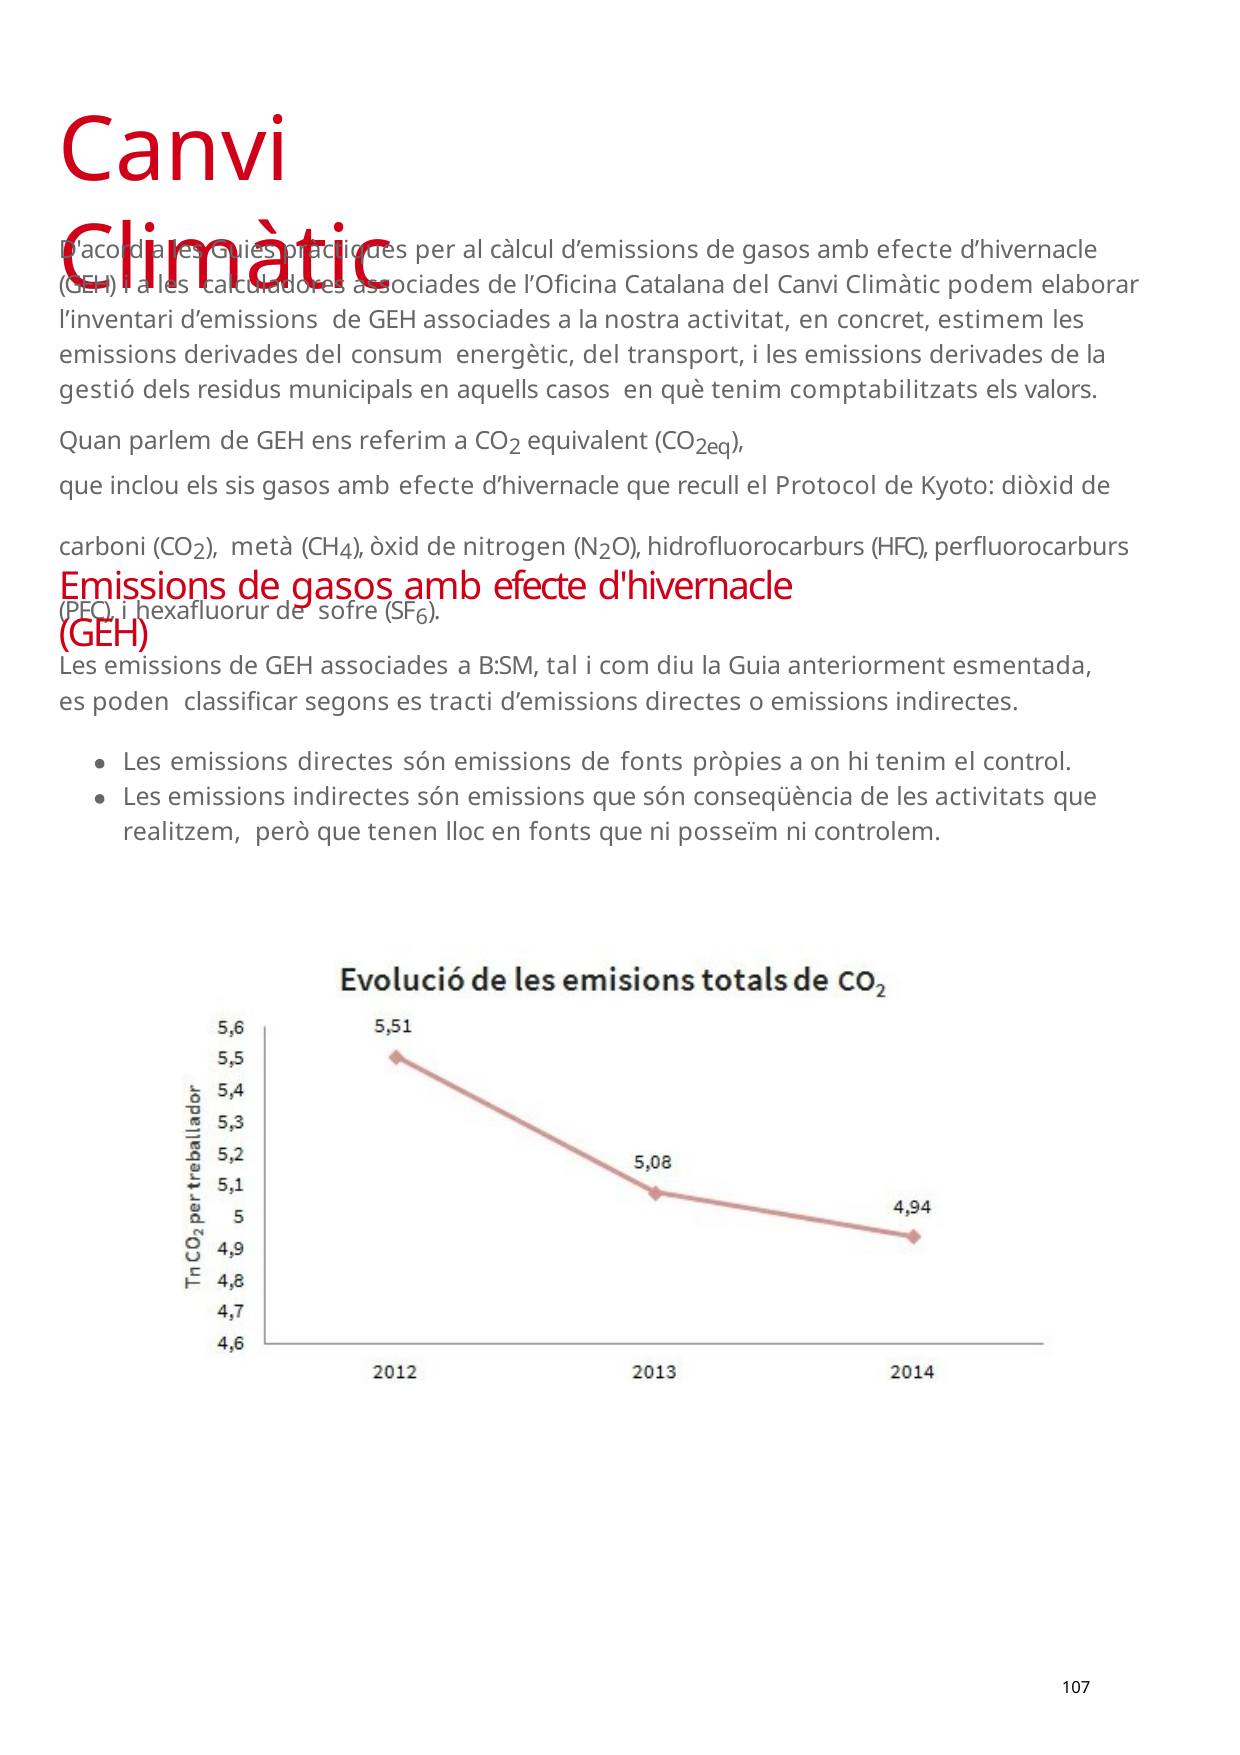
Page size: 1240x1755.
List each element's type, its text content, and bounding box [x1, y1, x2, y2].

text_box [94, 758, 105, 769]
picture [181, 946, 1054, 1386]
text_box D'acord a les Guies pràctiques per al càlcul d’emissions de gasos amb efecte d’hivernacle (GEH) i a les calculadores associades de l’Oficina Catalana del Canvi Climàtic podem elaborar l’inventari d’emissions de GEH associades a la nostra activitat, en concret, estimem les emissions derivades del consum energètic, del transport, i les emissions derivades de la gestió dels residus municipals en aquells casos en què tenim comptabilitzats els valors. Quan parlem de GEH ens referim a CO2 equivalent (CO2eq), que inclou els sis gasos amb efecte d’hivernacle que recull el Protocol de Kyoto: diòxid de carboni (CO2), metà (CH4), òxid de nitrogen (N2O), hidrofluorocarburs (HFC), perfluorocarburs (PFC), i hexafluorur de sofre (SF6). [54, 226, 1182, 629]
title Canvi Climàtic [56, 88, 569, 226]
slide_number 107 [1055, 1676, 1096, 1755]
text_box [94, 793, 105, 805]
text_box Les emissions de GEH associades a B:SM, tal i com diu la Guia anteriorment esmentada, es poden classificar segons es tracti d’emissions directes o emissions indirectes. Les emissions directes són emissions de fonts pròpies a on hi tenim el control. Les emissions indirectes són emissions que són conseqüència de les activitats que realitzem, però que tenen lloc en fonts que ni posseïm ni controlem. [56, 642, 1176, 846]
text_box Emissions de gasos amb efecte d'hivernacle (GEH) [56, 559, 821, 642]
